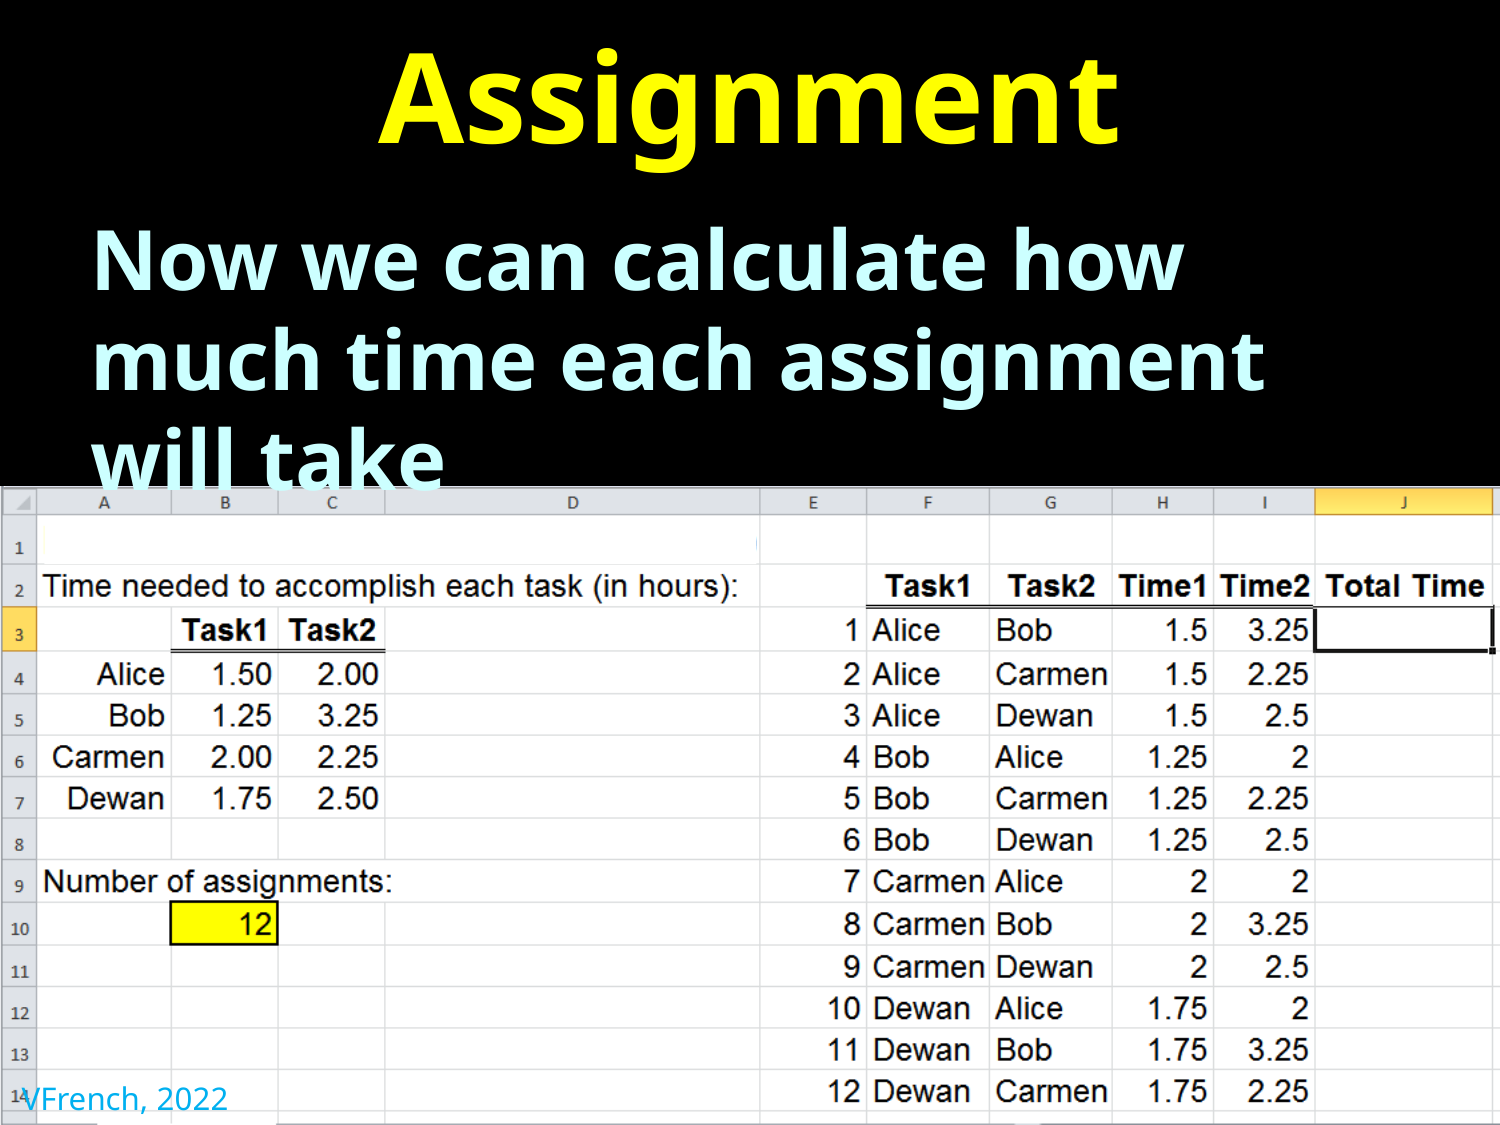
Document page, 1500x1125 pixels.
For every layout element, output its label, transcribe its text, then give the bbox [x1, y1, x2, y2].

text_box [0, 486, 1500, 1125]
list Now we can calculate how much time each assignment will take [75, 200, 1425, 485]
title Assignment [0, 0, 1500, 188]
